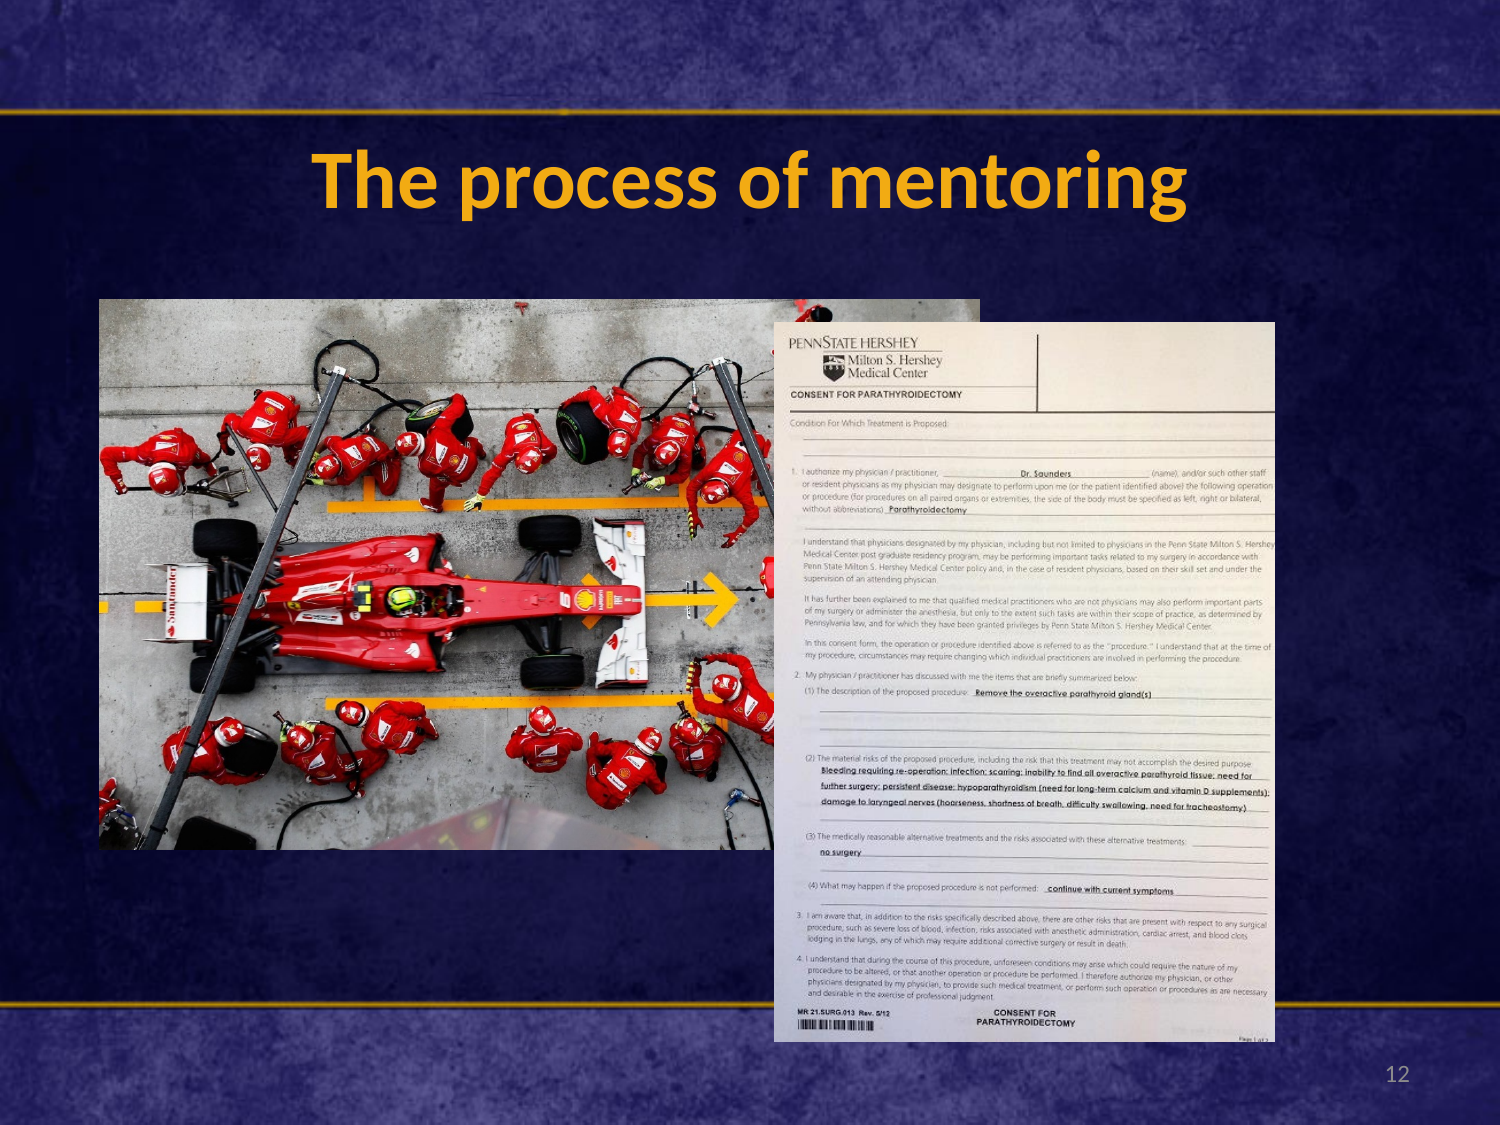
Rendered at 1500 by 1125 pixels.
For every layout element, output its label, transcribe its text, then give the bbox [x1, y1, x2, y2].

picture [0, 0, 1500, 1125]
title The process of mentoring [74, 80, 1426, 269]
slide_number 12 [1074, 1042, 1425, 1103]
